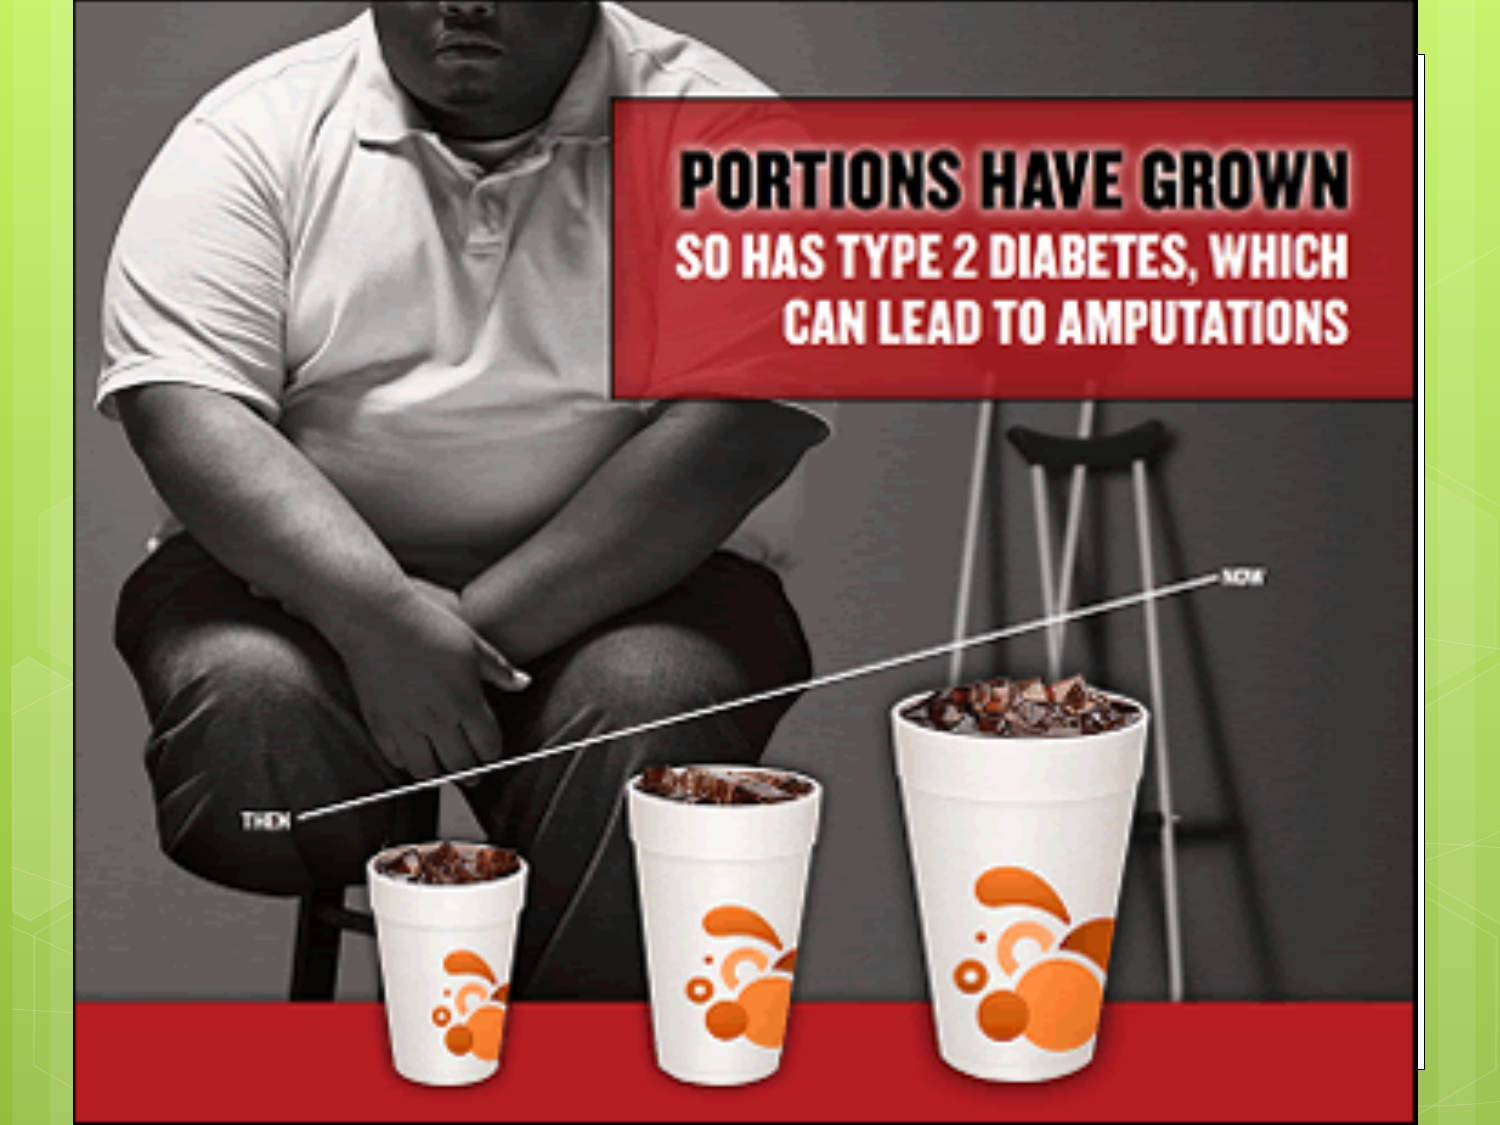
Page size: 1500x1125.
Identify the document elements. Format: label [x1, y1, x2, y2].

picture [72, 0, 1419, 1125]
